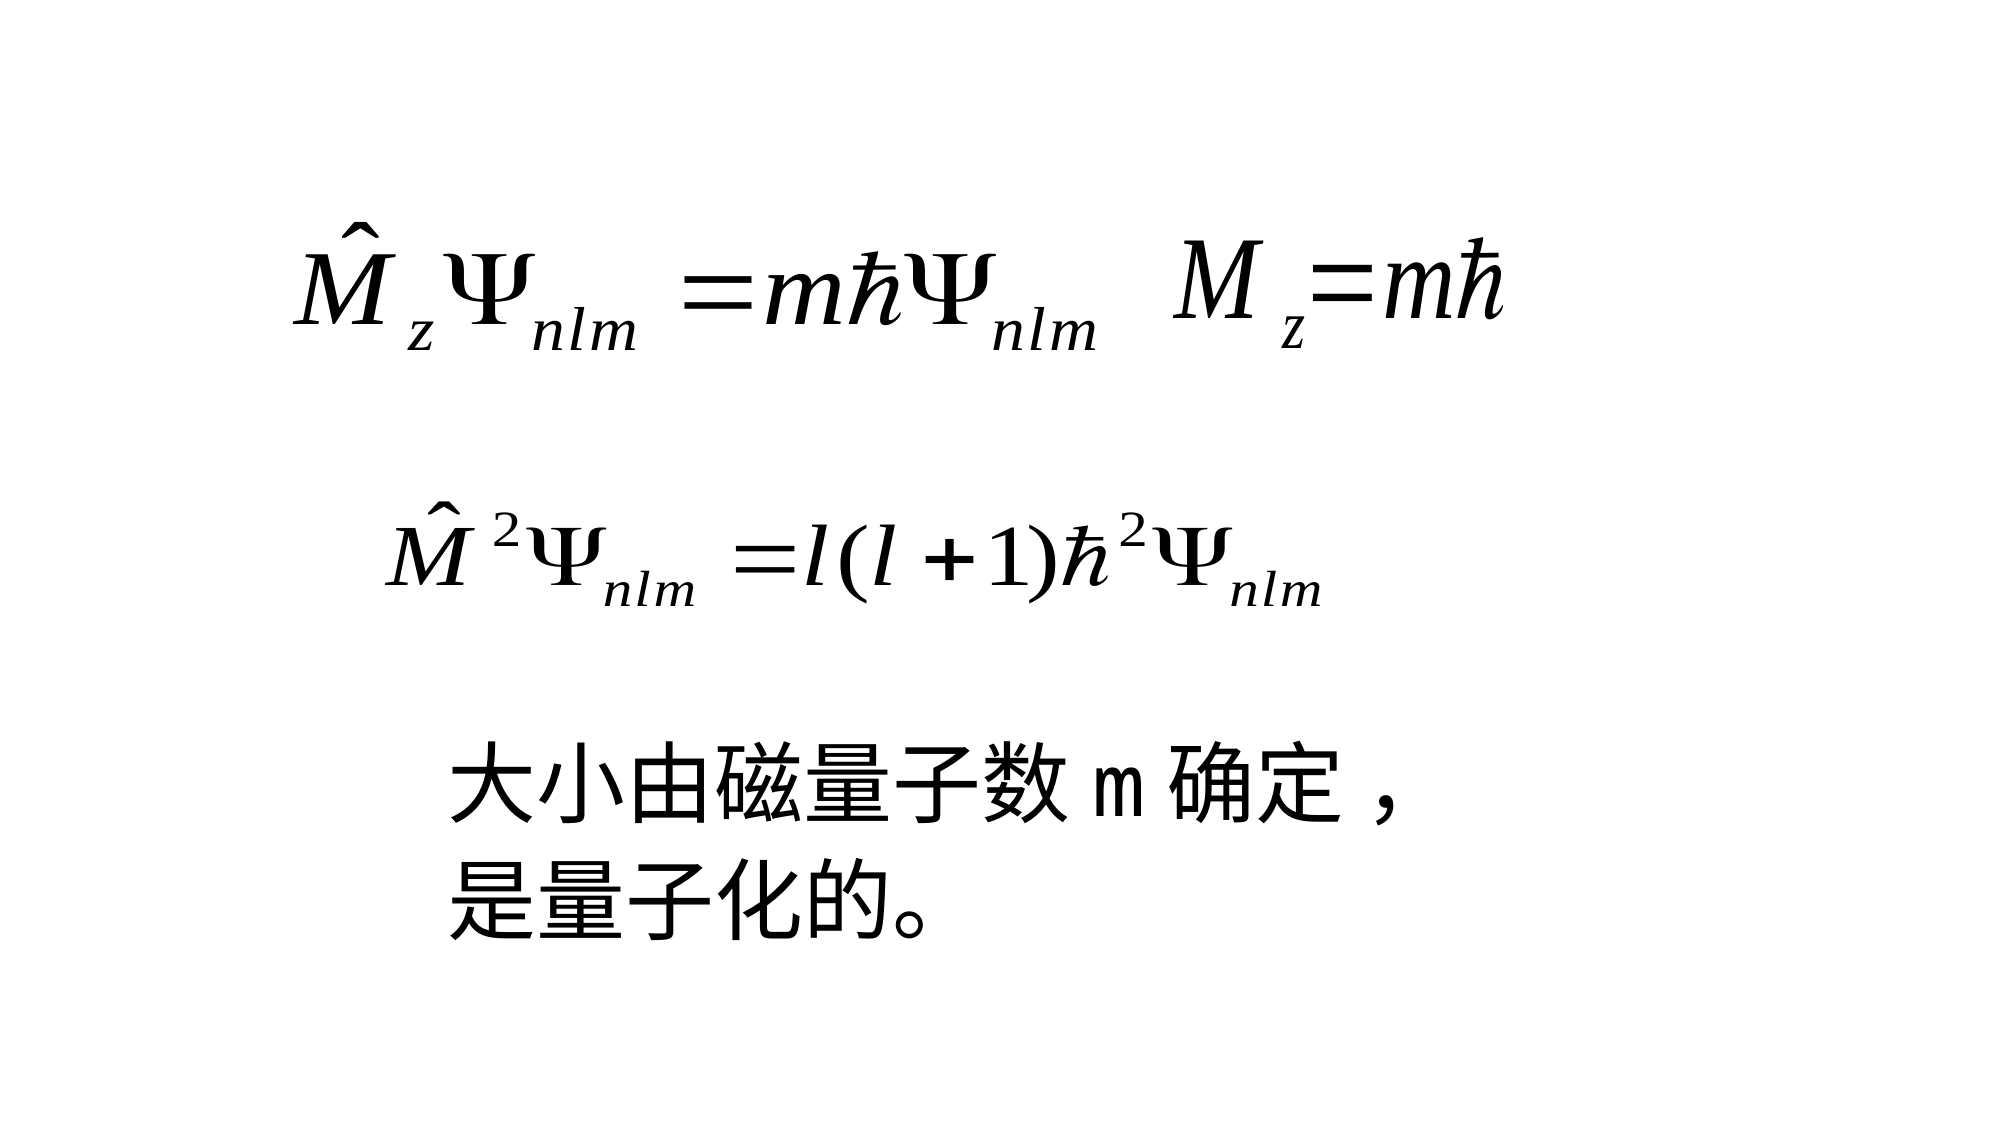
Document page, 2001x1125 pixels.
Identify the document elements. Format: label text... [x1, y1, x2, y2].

text_box 大小由磁量子数m确定 ，是量子化的。 [432, 720, 1417, 962]
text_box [275, 200, 1116, 378]
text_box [369, 483, 1339, 629]
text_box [1157, 200, 1522, 368]
